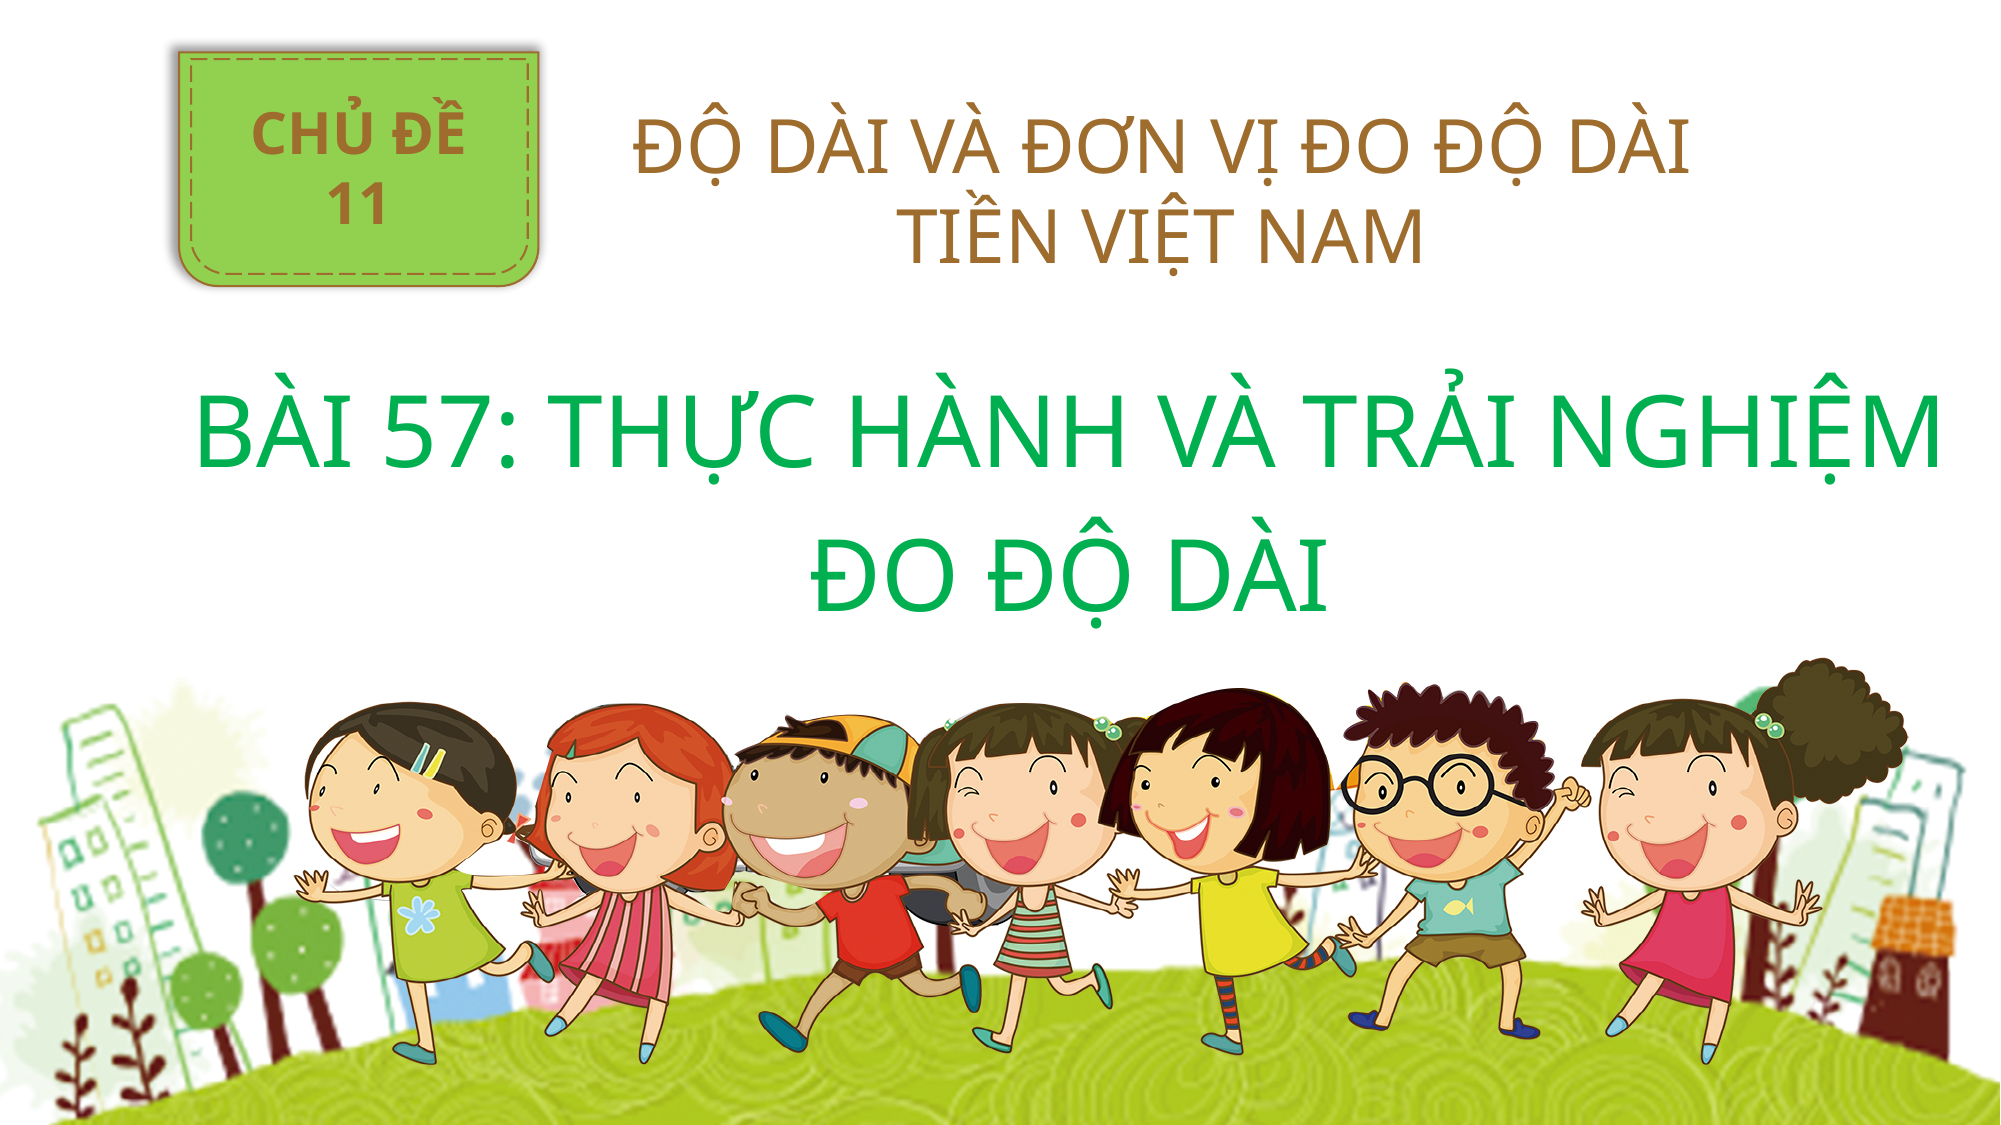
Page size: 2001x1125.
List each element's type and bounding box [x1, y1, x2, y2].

text_box [179, 52, 539, 286]
picture [0, 0, 2000, 1125]
